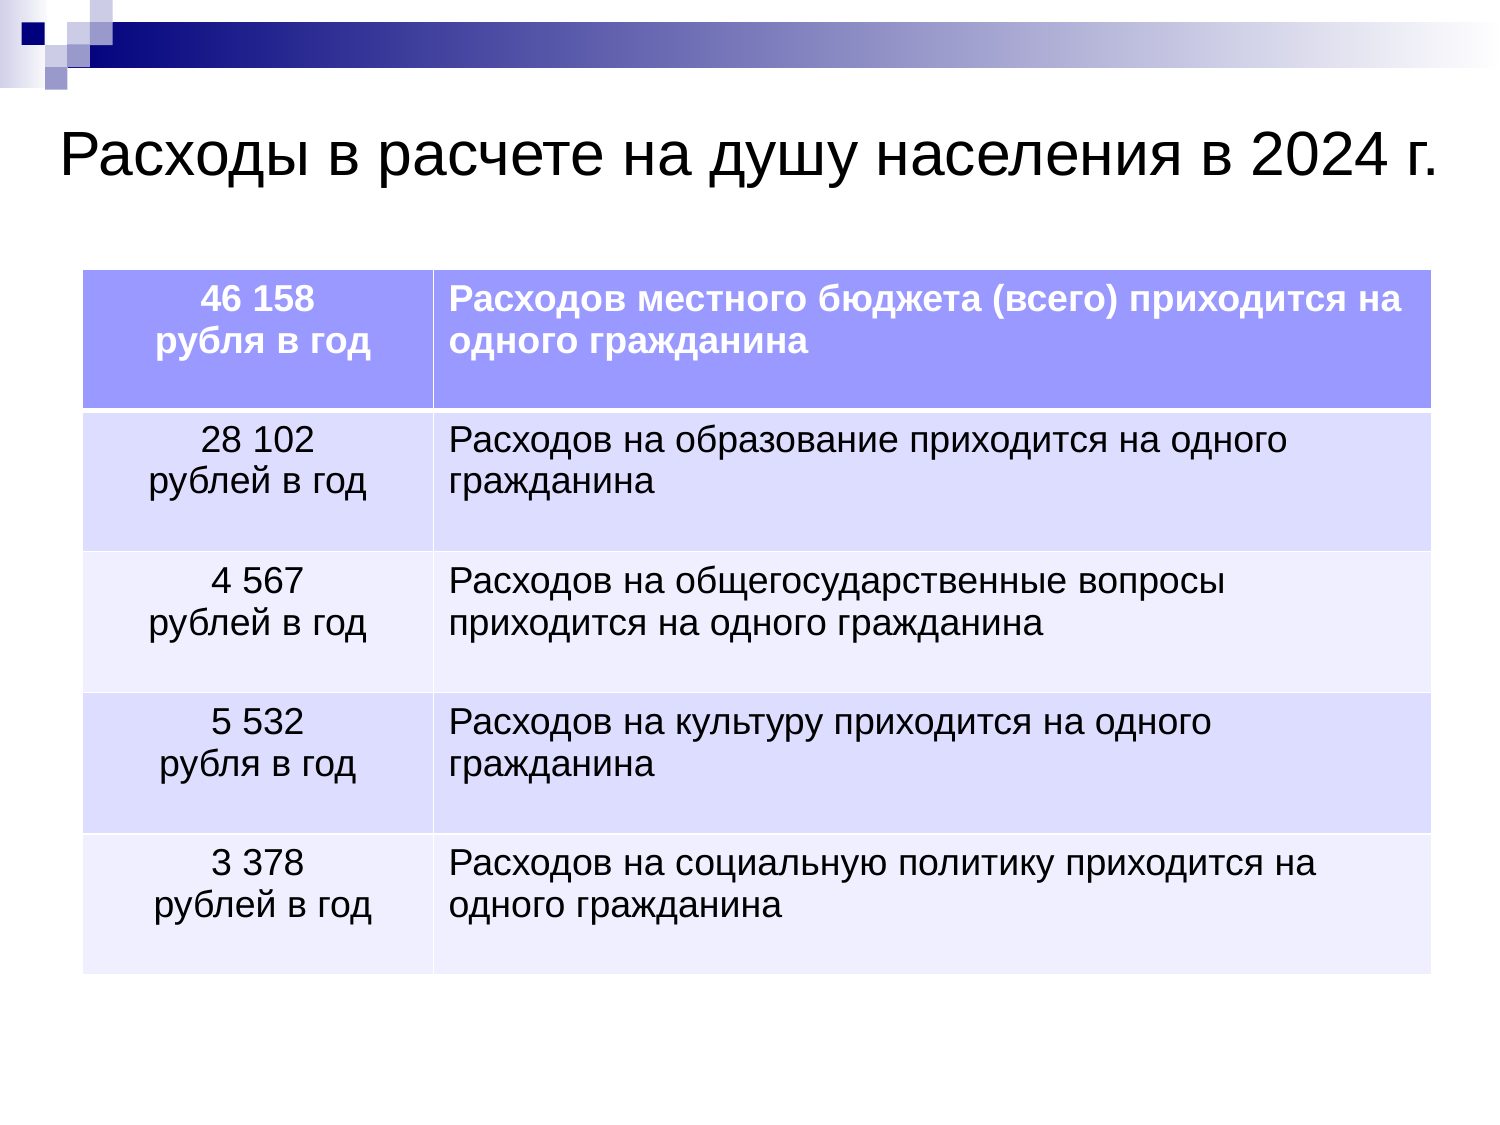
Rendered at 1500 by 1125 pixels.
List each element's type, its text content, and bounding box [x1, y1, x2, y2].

table_cell Расходов на социальную политику приходится на одного гражданина [434, 835, 1431, 974]
table_cell 28 102 рублей в год [83, 413, 433, 551]
table_cell 5 532 рубля в год [83, 693, 433, 833]
table_cell Расходов на культуру приходится на одного гражданина [434, 693, 1431, 833]
table_cell Расходов на общегосударственные вопросы приходится на одного гражданина [434, 552, 1431, 692]
table_header Расходов местного бюджета (всего) приходится на одного гражданина [434, 270, 1431, 408]
title Расходы в расчете на душу населения в 2024 г. [0, 105, 1500, 247]
table_cell 3 378 рублей в год [83, 835, 433, 974]
table_cell Расходов на образование приходится на одного гражданина [434, 413, 1431, 551]
table_header 46 158 рубля в год [83, 270, 433, 408]
table_cell 4 567 рублей в год [83, 552, 433, 692]
